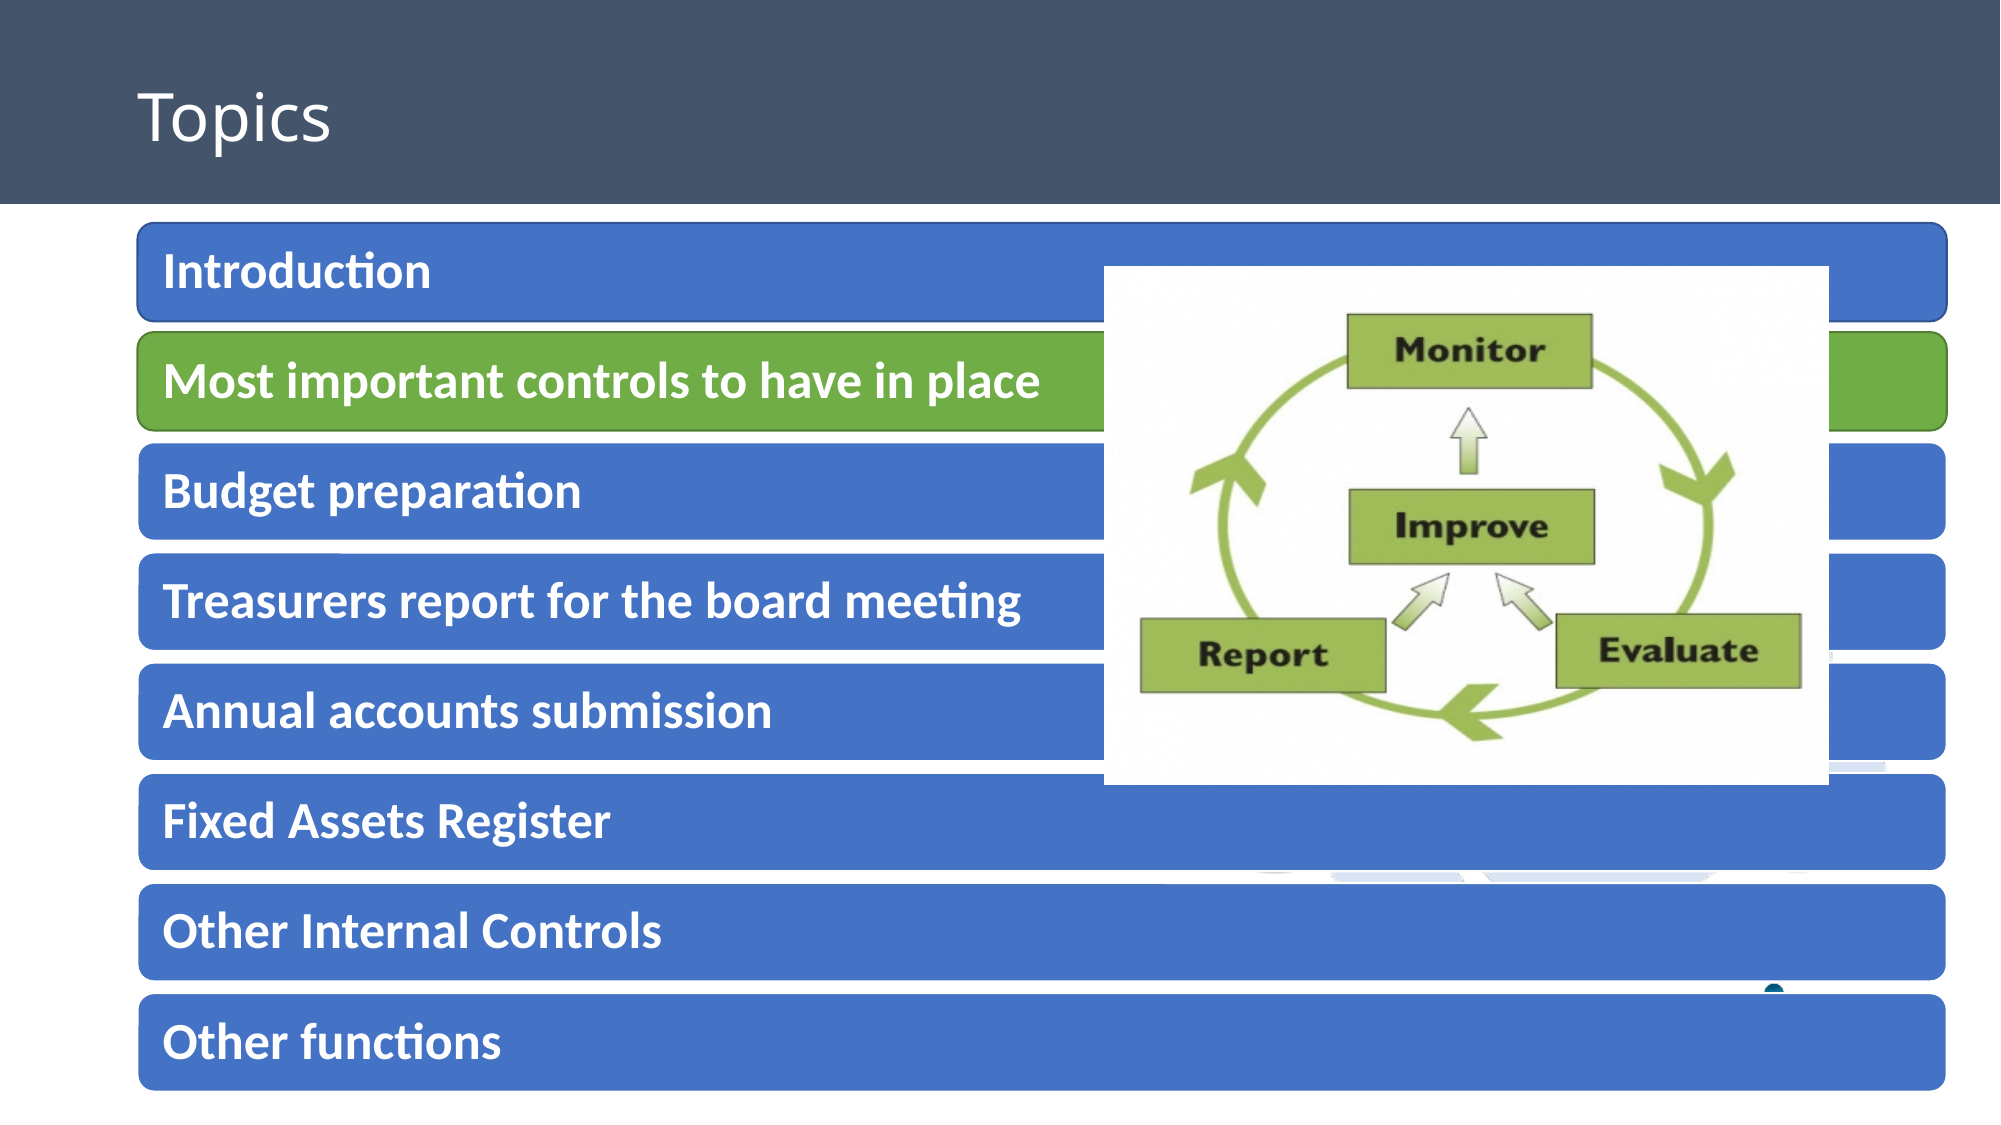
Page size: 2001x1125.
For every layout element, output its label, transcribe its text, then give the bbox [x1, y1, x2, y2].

picture [1104, 266, 1829, 785]
text_box [0, 0, 2000, 205]
text_box Topics [122, 67, 1459, 163]
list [137, 211, 1947, 1102]
